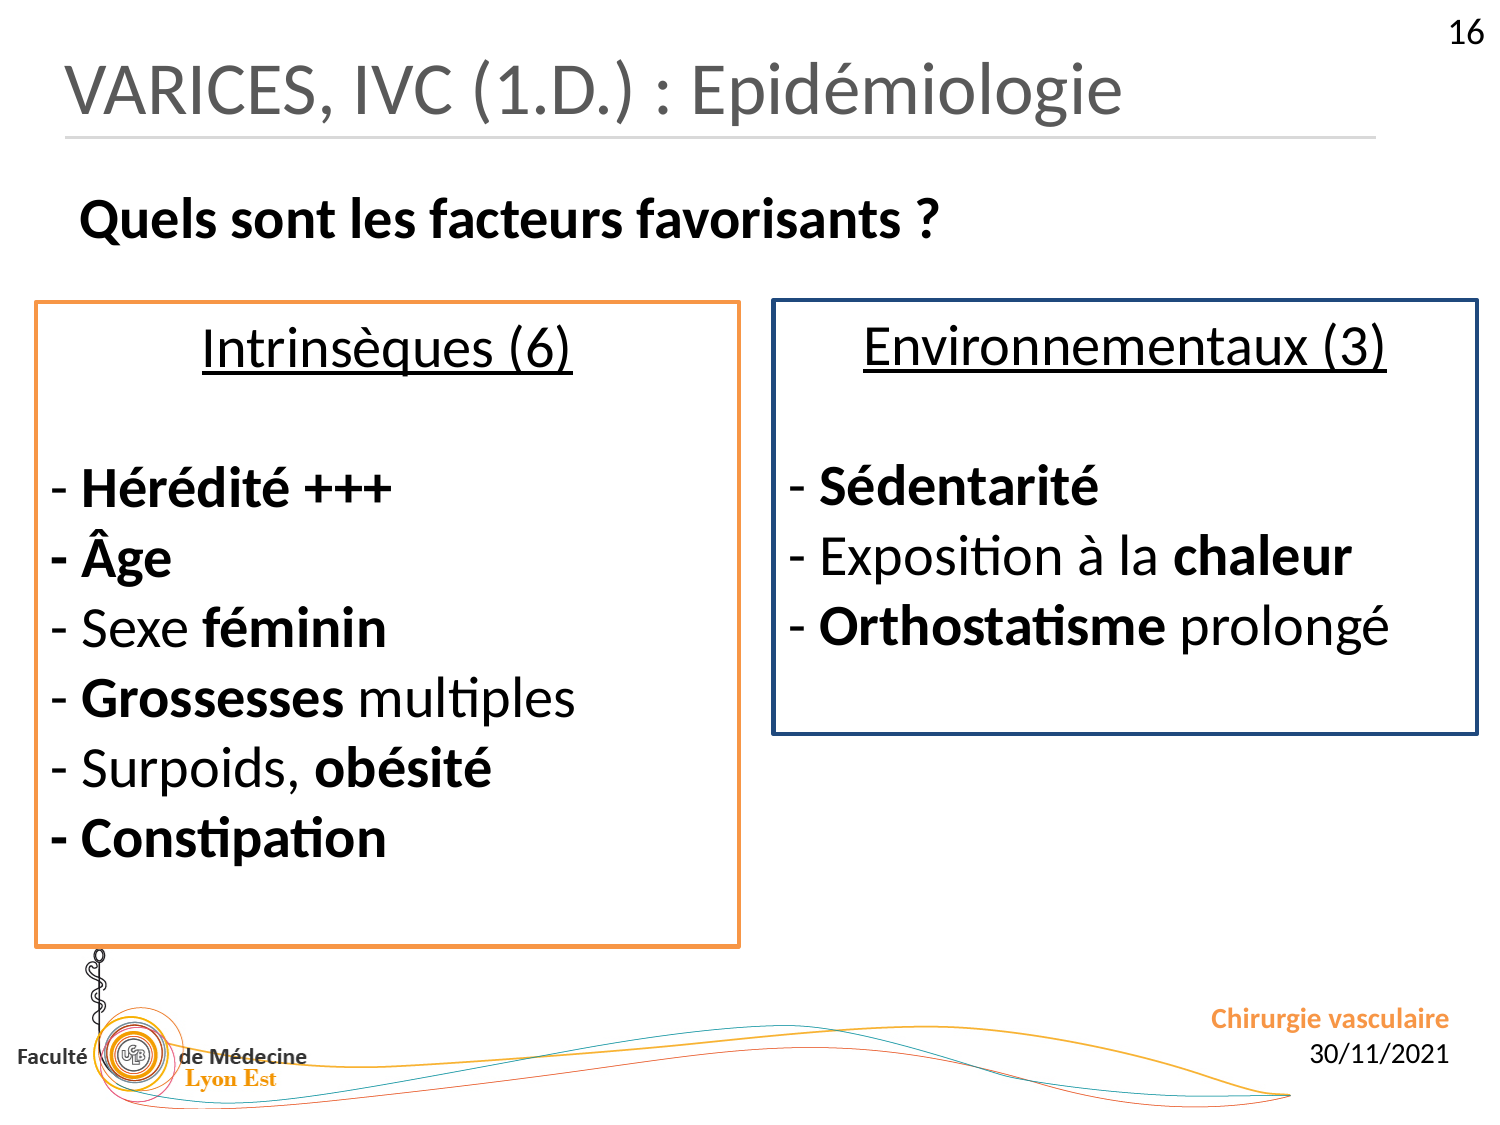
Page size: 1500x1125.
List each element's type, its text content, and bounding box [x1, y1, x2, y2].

list Quels sont les facteurs favorisants ? [64, 172, 1414, 256]
text_box Intrinsèques (6) - Hérédité +++ - Âge - Sexe féminin - Grossesses multiples - Surpoids, obésité - Constipation [35, 301, 739, 947]
text_box Environnementaux (3) - Sédentarité - Exposition à la chaleur - Orthostatisme prolongé [773, 299, 1477, 735]
text_box 16 [1328, 0, 1500, 55]
title VARICES, IVC (1.D.) : Epidémiologie [49, 19, 1400, 149]
picture [17, 948, 1291, 1109]
text_box Chirurgie vasculaire 30/11/2021 [1187, 992, 1465, 1076]
